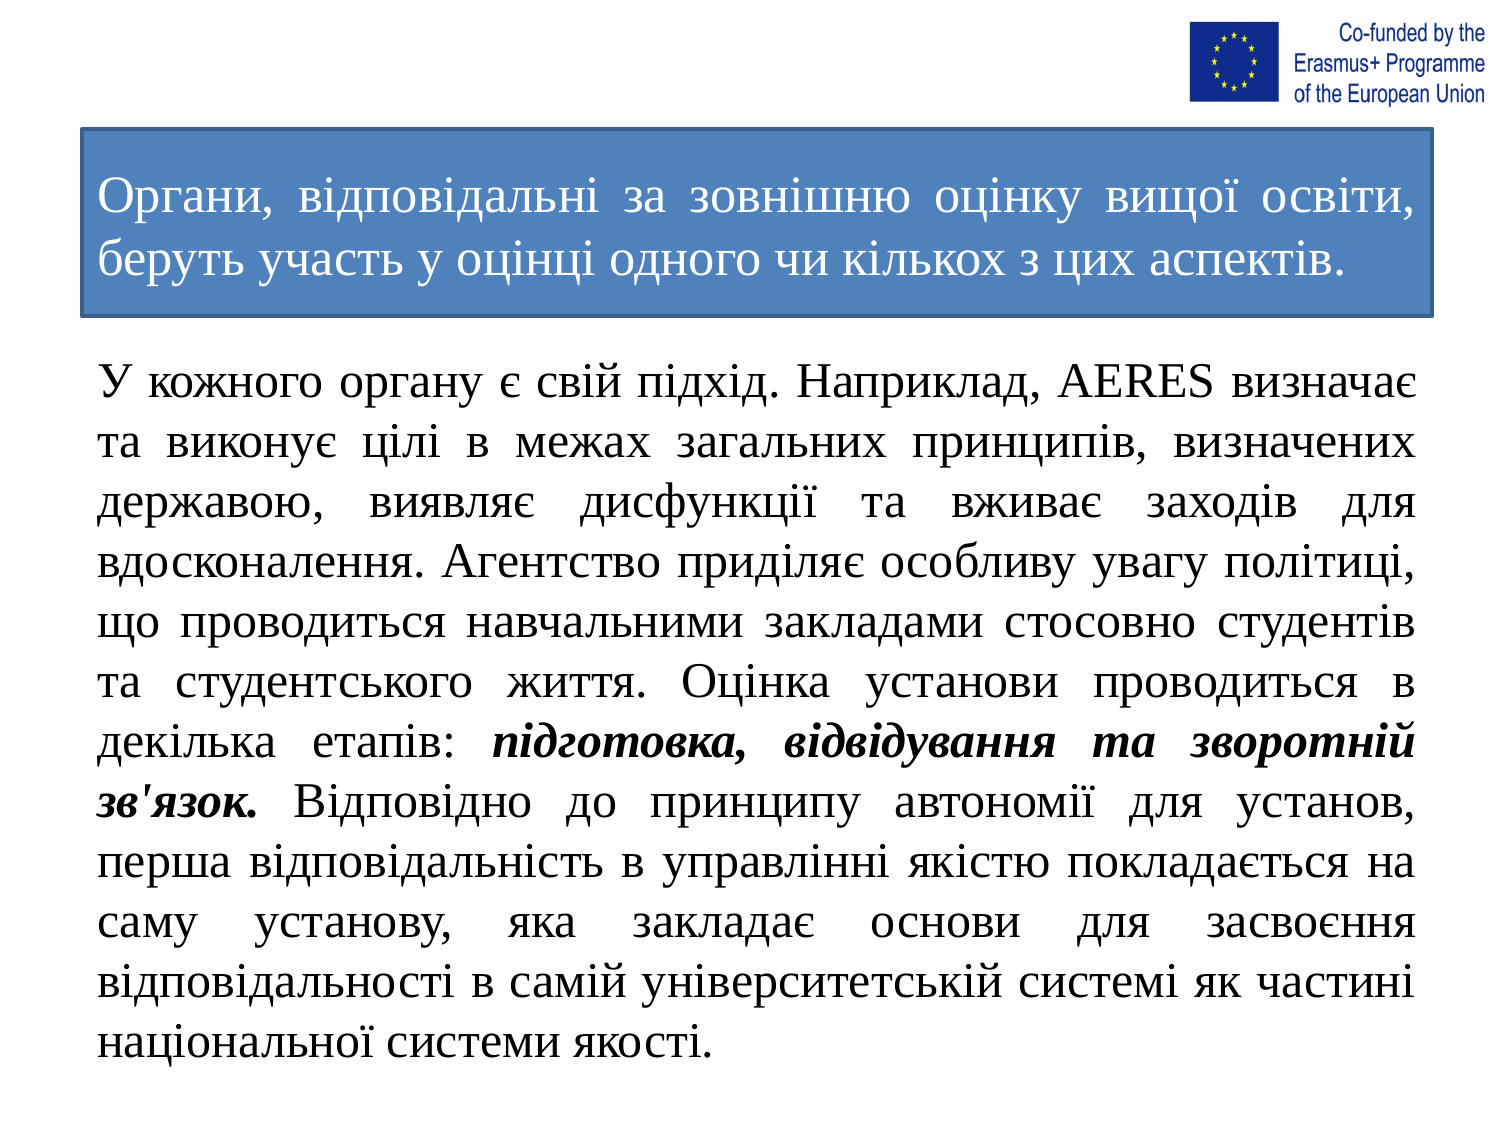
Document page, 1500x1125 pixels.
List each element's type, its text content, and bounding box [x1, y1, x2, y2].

title Органи, відповідальні за зовнішню оцінку вищої освіти, беруть участь у оцінці одного чи кількох з цих аспектів. [80, 127, 1434, 318]
picture [1171, 0, 1500, 125]
list У кожного органу є свій підхід. Наприклад, AERES визначає та виконує цілі в межах загальних принципів, визначених державою, виявляє дисфункції та вживає заходів для вдосконалення. Агентство приділяє особливу увагу політиці, що проводиться навчальними закладами стосовно студентів та студентського життя. Оцінка установи проводиться в декілька етапів: підготовка, відвідування та зворотній зв'язок. Відповідно до принципу автономії для установ, перша відповідальність в управлінні якістю покладається на саму установу, яка закладає основи для засвоєння відповідальності в самій університетській системі як частині національної системи якості. [82, 339, 1432, 1083]
